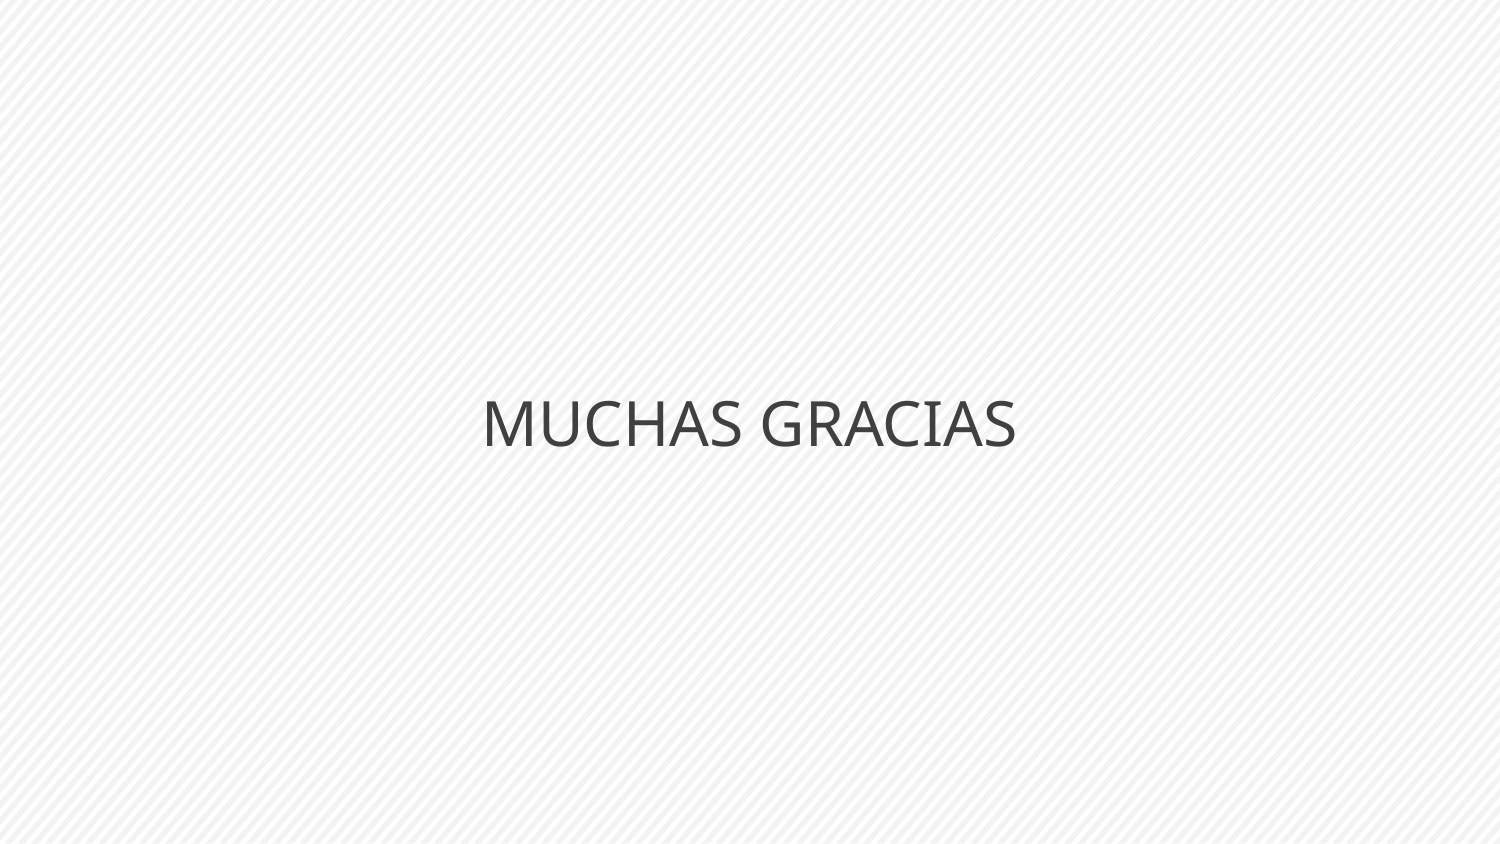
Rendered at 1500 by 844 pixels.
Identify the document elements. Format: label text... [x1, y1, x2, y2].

text_box MUCHAS GRACIAS [366, 378, 1134, 465]
picture [0, 0, 1500, 844]
